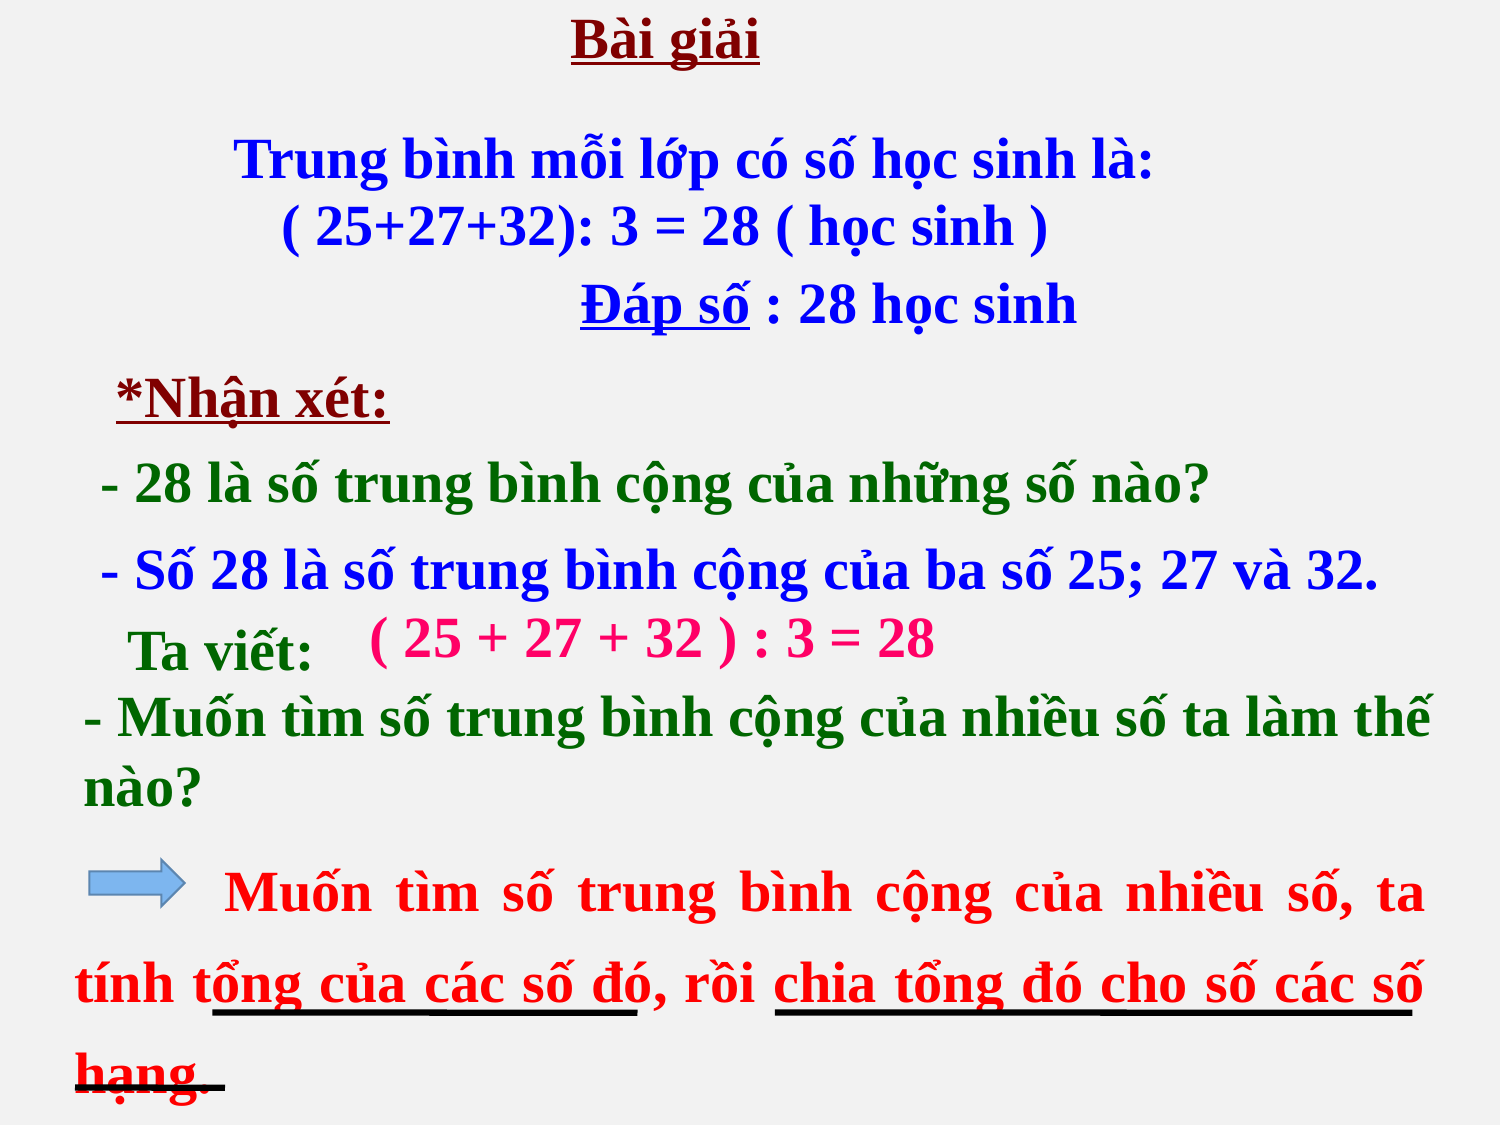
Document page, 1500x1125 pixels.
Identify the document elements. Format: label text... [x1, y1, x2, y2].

text_box *Nhận xét: [95, 401, 410, 437]
text_box Muốn tìm số trung bình cộng của nhiều số, ta tính tổng của các số đó, rồi chia tổng đó cho số các số hạng. [59, 825, 1441, 1113]
text_box [123, 310, 1449, 396]
text_box - Số 28 là số trung bình cộng của ba số 25; 27 và 32. [85, 523, 1500, 609]
text_box ( 25+27+32): 3 = 28 ( học sinh ) [193, 180, 1138, 265]
text_box - 28 là số trung bình cộng của những số nào? [85, 437, 1374, 522]
text_box - Muốn tìm số trung bình cộng của nhiều số ta làm thế nào? [68, 671, 1500, 826]
text_box [88, 857, 187, 909]
text_box Bài giải [341, 0, 990, 78]
text_box ( 25 + 27 + 32 ) : 3 = 28 [355, 591, 1167, 671]
text_box Đáp số : 28 học sinh [565, 257, 1278, 343]
text_box Ta viết: [112, 604, 356, 690]
text_box Trung bình mỗi lớp có số học sinh là: [162, 112, 1228, 198]
